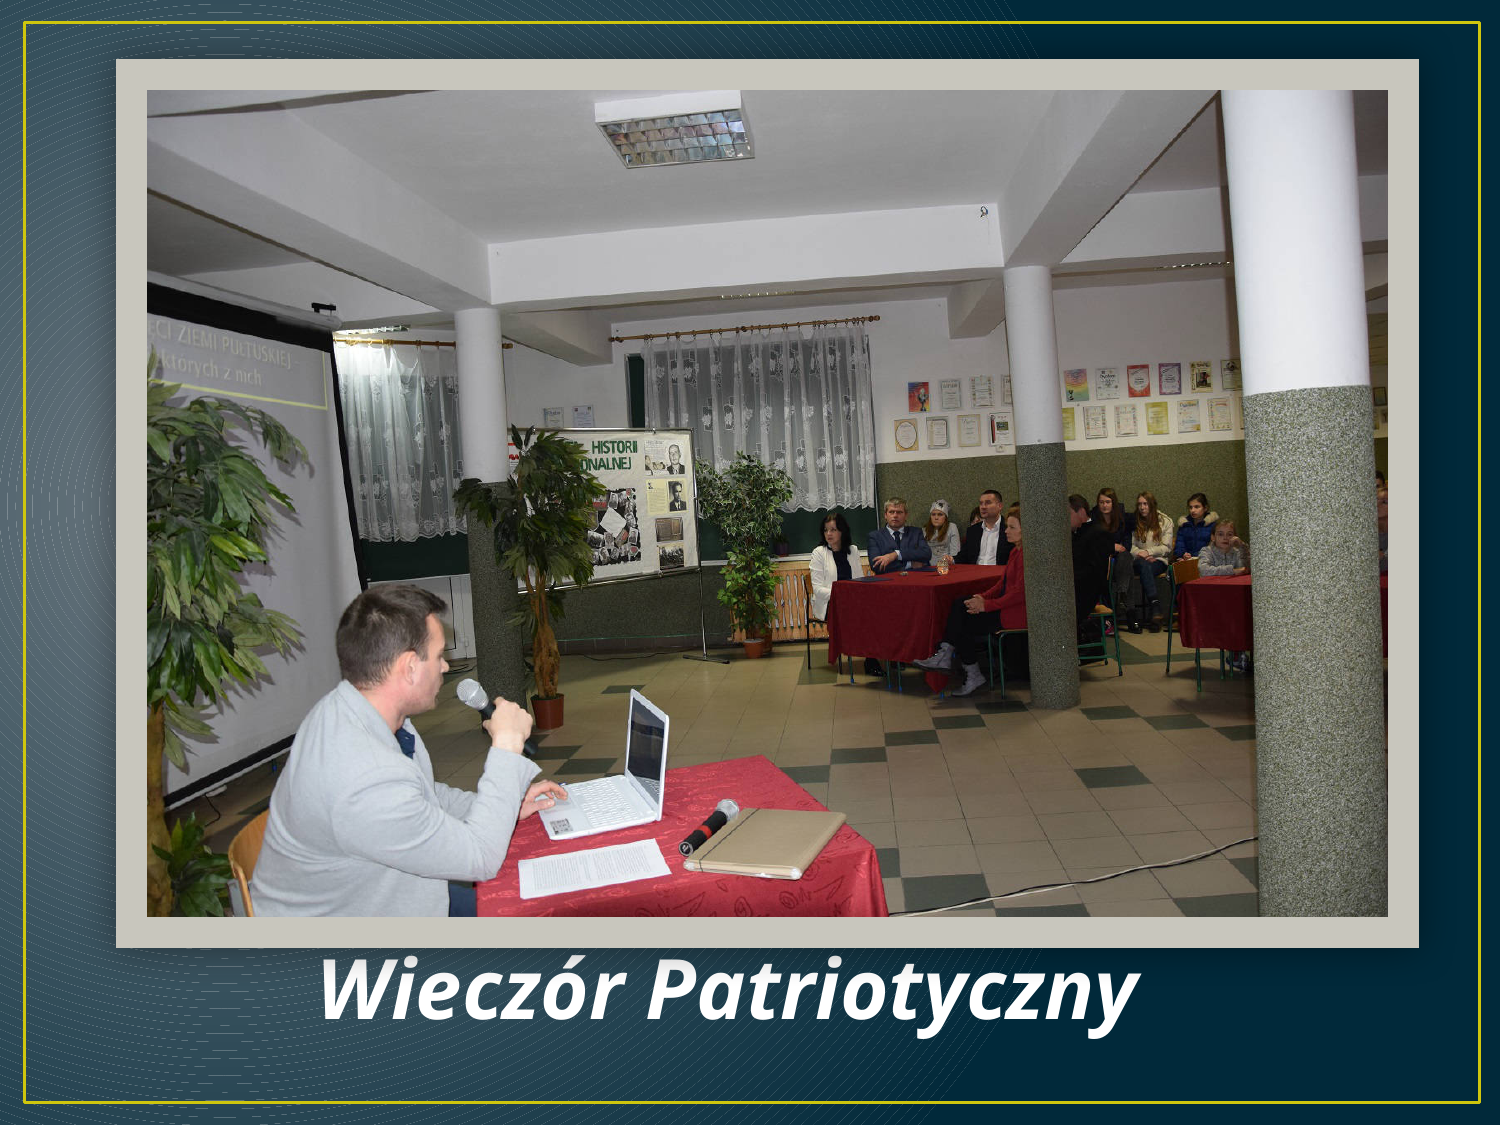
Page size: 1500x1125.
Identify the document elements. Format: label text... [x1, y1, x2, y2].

text_box Wieczór Patriotyczny [172, 977, 1283, 1044]
picture [147, 89, 1388, 918]
